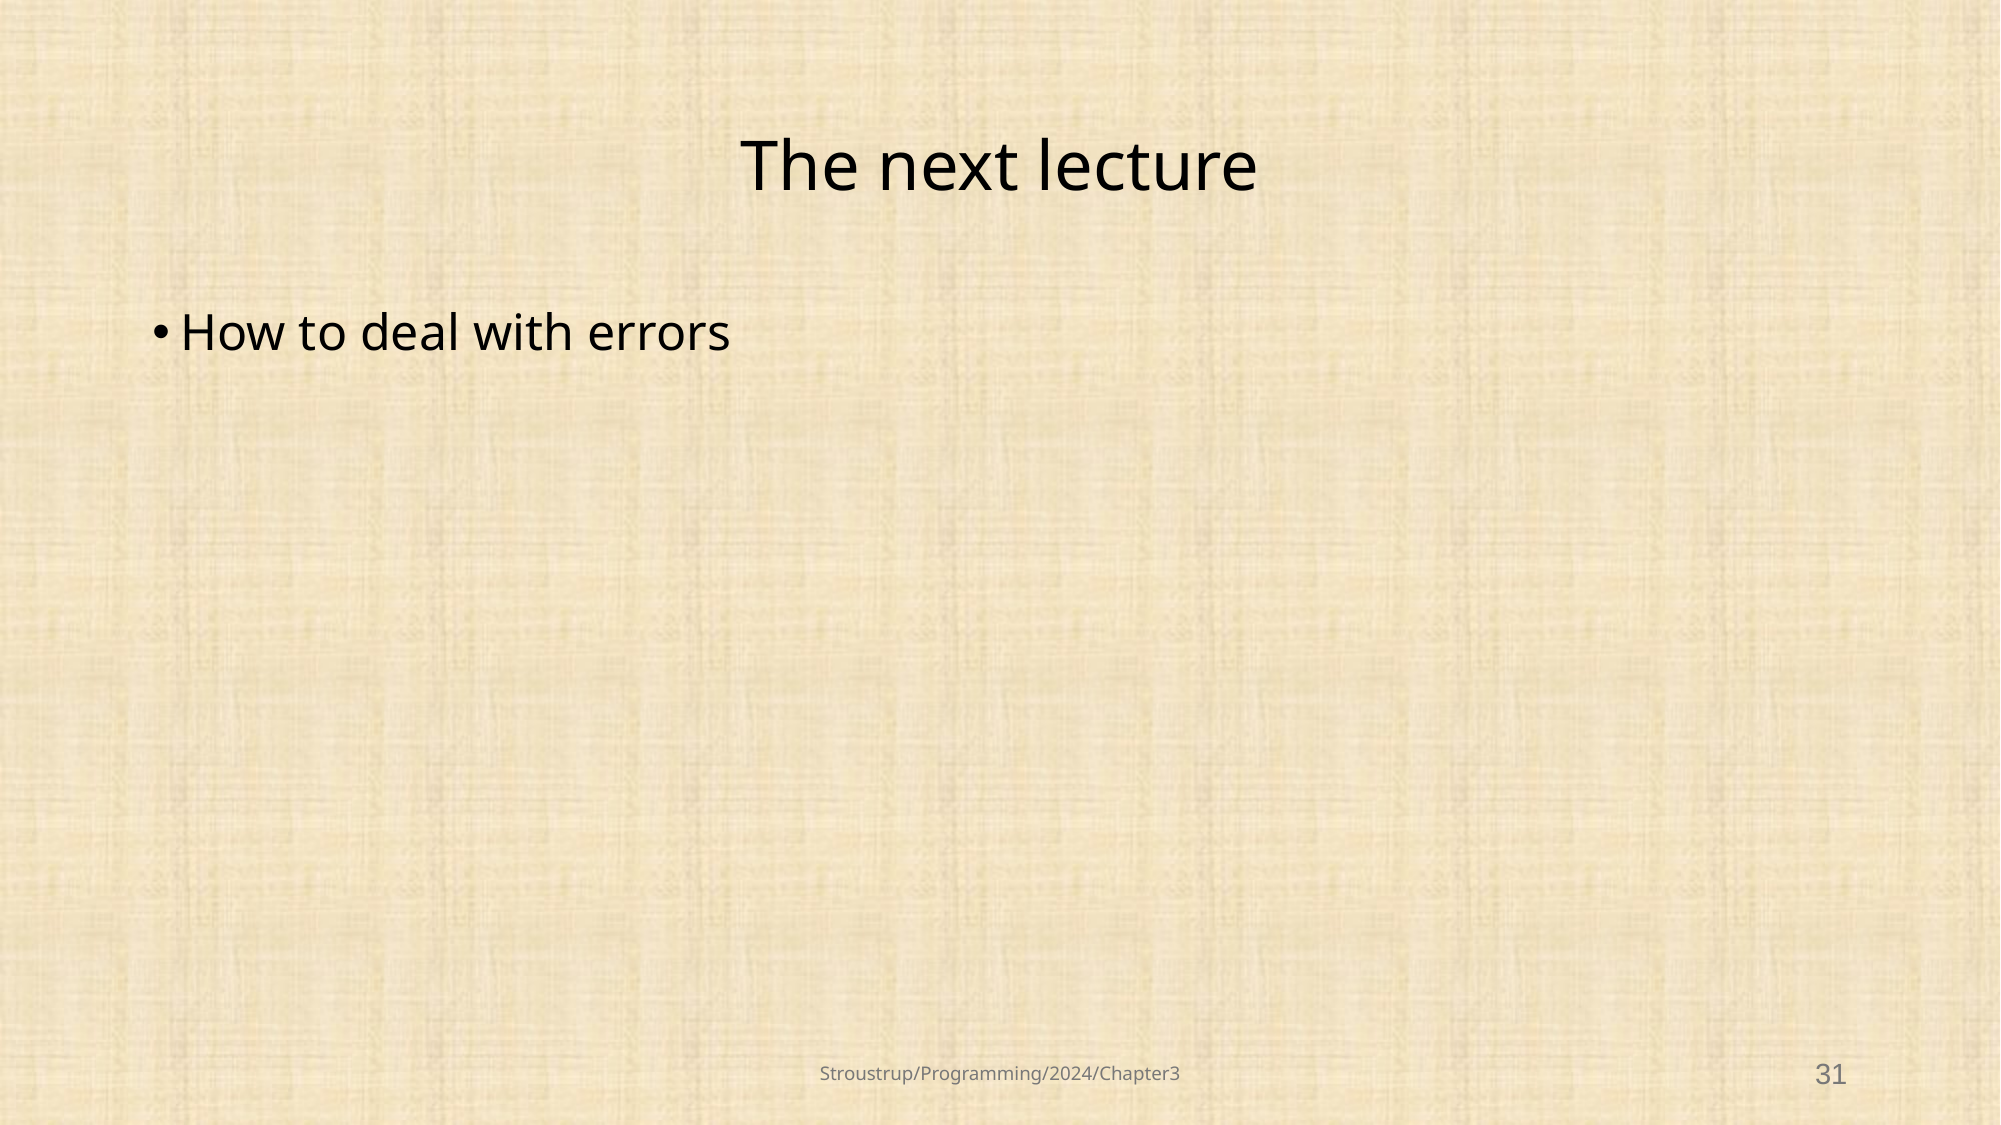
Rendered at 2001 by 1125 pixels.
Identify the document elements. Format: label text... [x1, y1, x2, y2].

footer Stroustrup/Programming/2024/Chapter3 [662, 1042, 1338, 1103]
slide_number 31 [1412, 1042, 1863, 1103]
title The next lecture [137, 59, 1863, 278]
list How to deal with errors [137, 299, 1863, 1014]
picture [0, 0, 2001, 1125]
